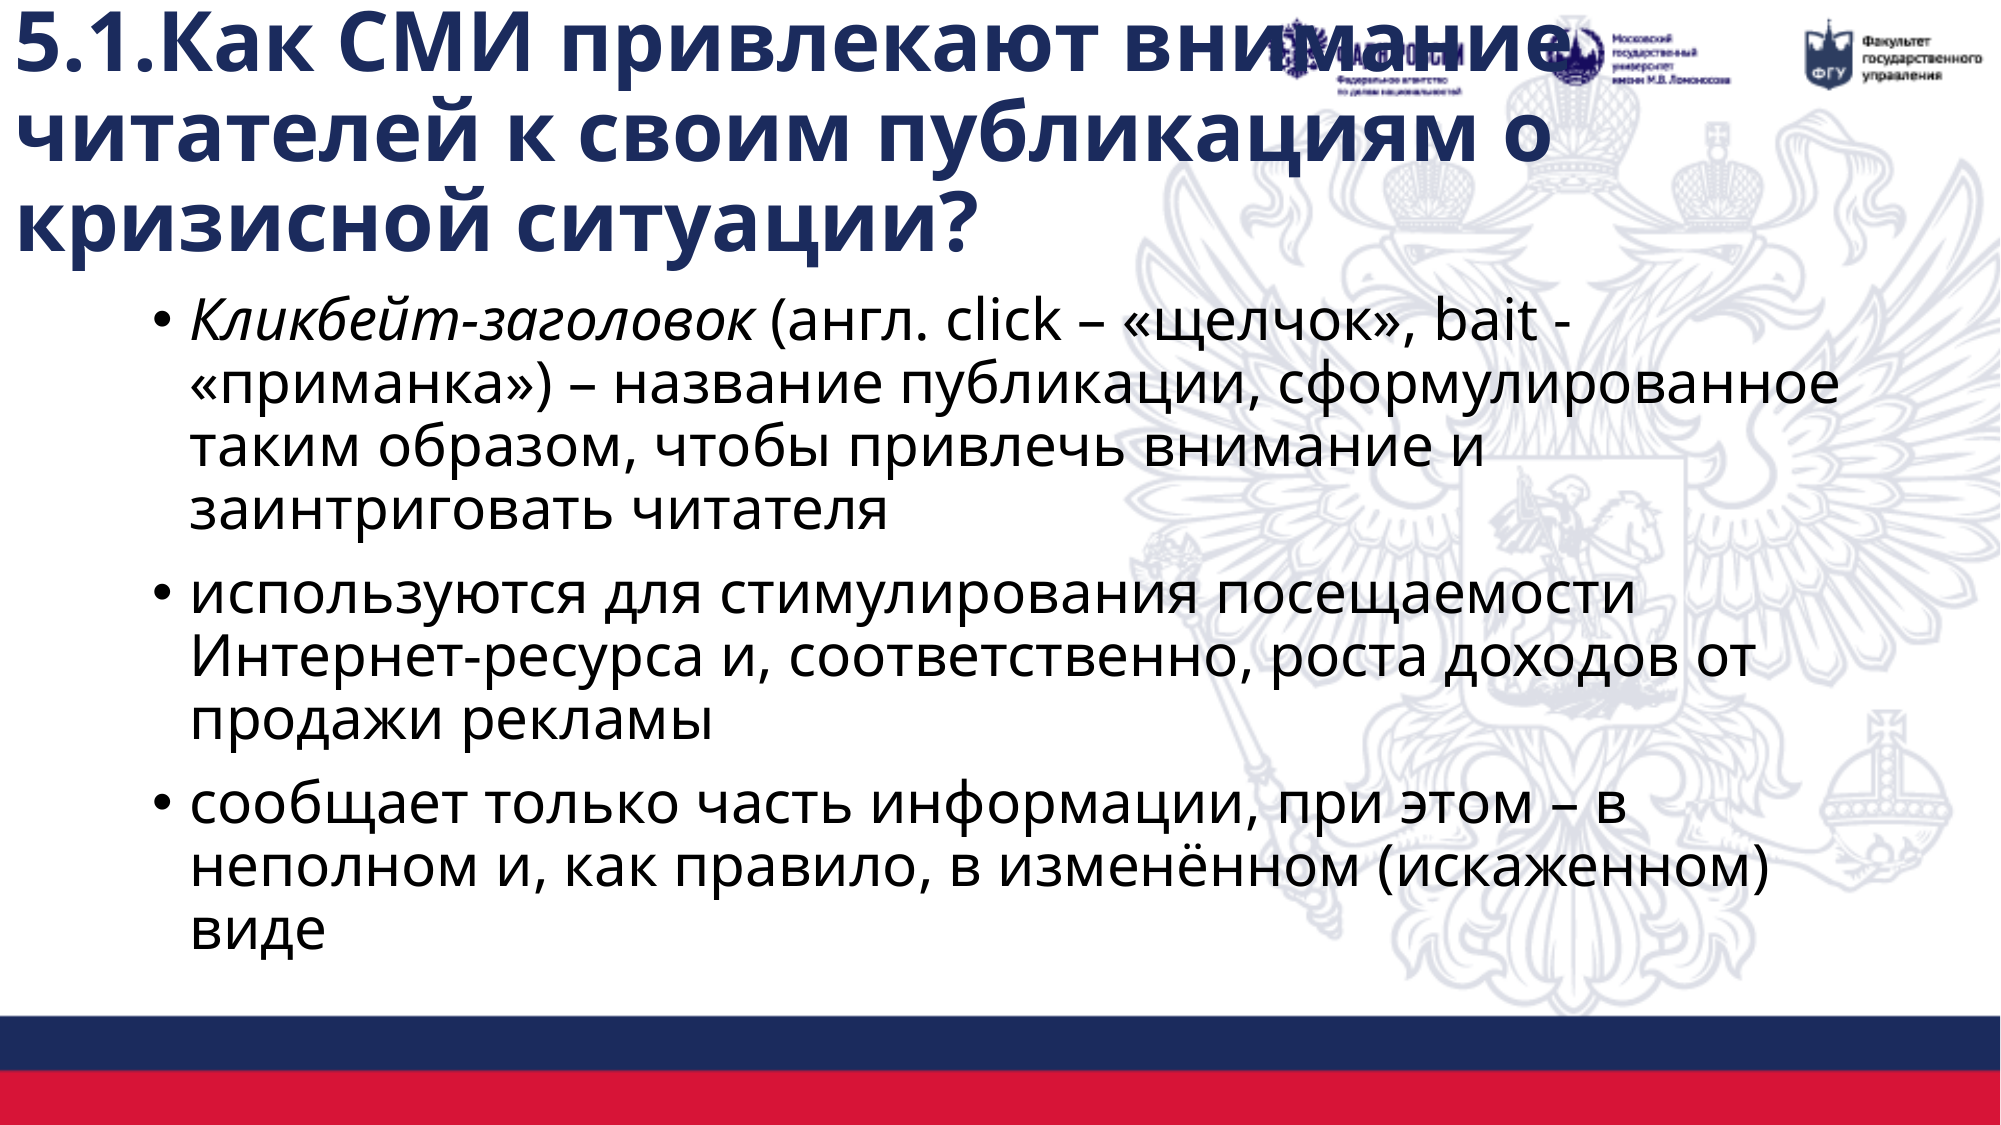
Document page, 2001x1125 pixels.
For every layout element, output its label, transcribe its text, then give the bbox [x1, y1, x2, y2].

list Кликбейт-заголовок (англ. click – «щелчок», bait - «приманка») – название публикации, сформулированное таким образом, чтобы привлечь внимание и заинтриговать читателя используются для стимулирования посещаемости Интернет-ресурса и, соответственно, роста доходов от продажи рекламы сообщает только часть информации, при этом – в неполном и, как правило, в изменённом (искаженном) виде [137, 283, 1863, 1015]
picture [0, 0, 2001, 1125]
title 5.1.Как СМИ привлекают внимание читателей к своим публикациям о кризисной ситуации? [0, 0, 1591, 102]
